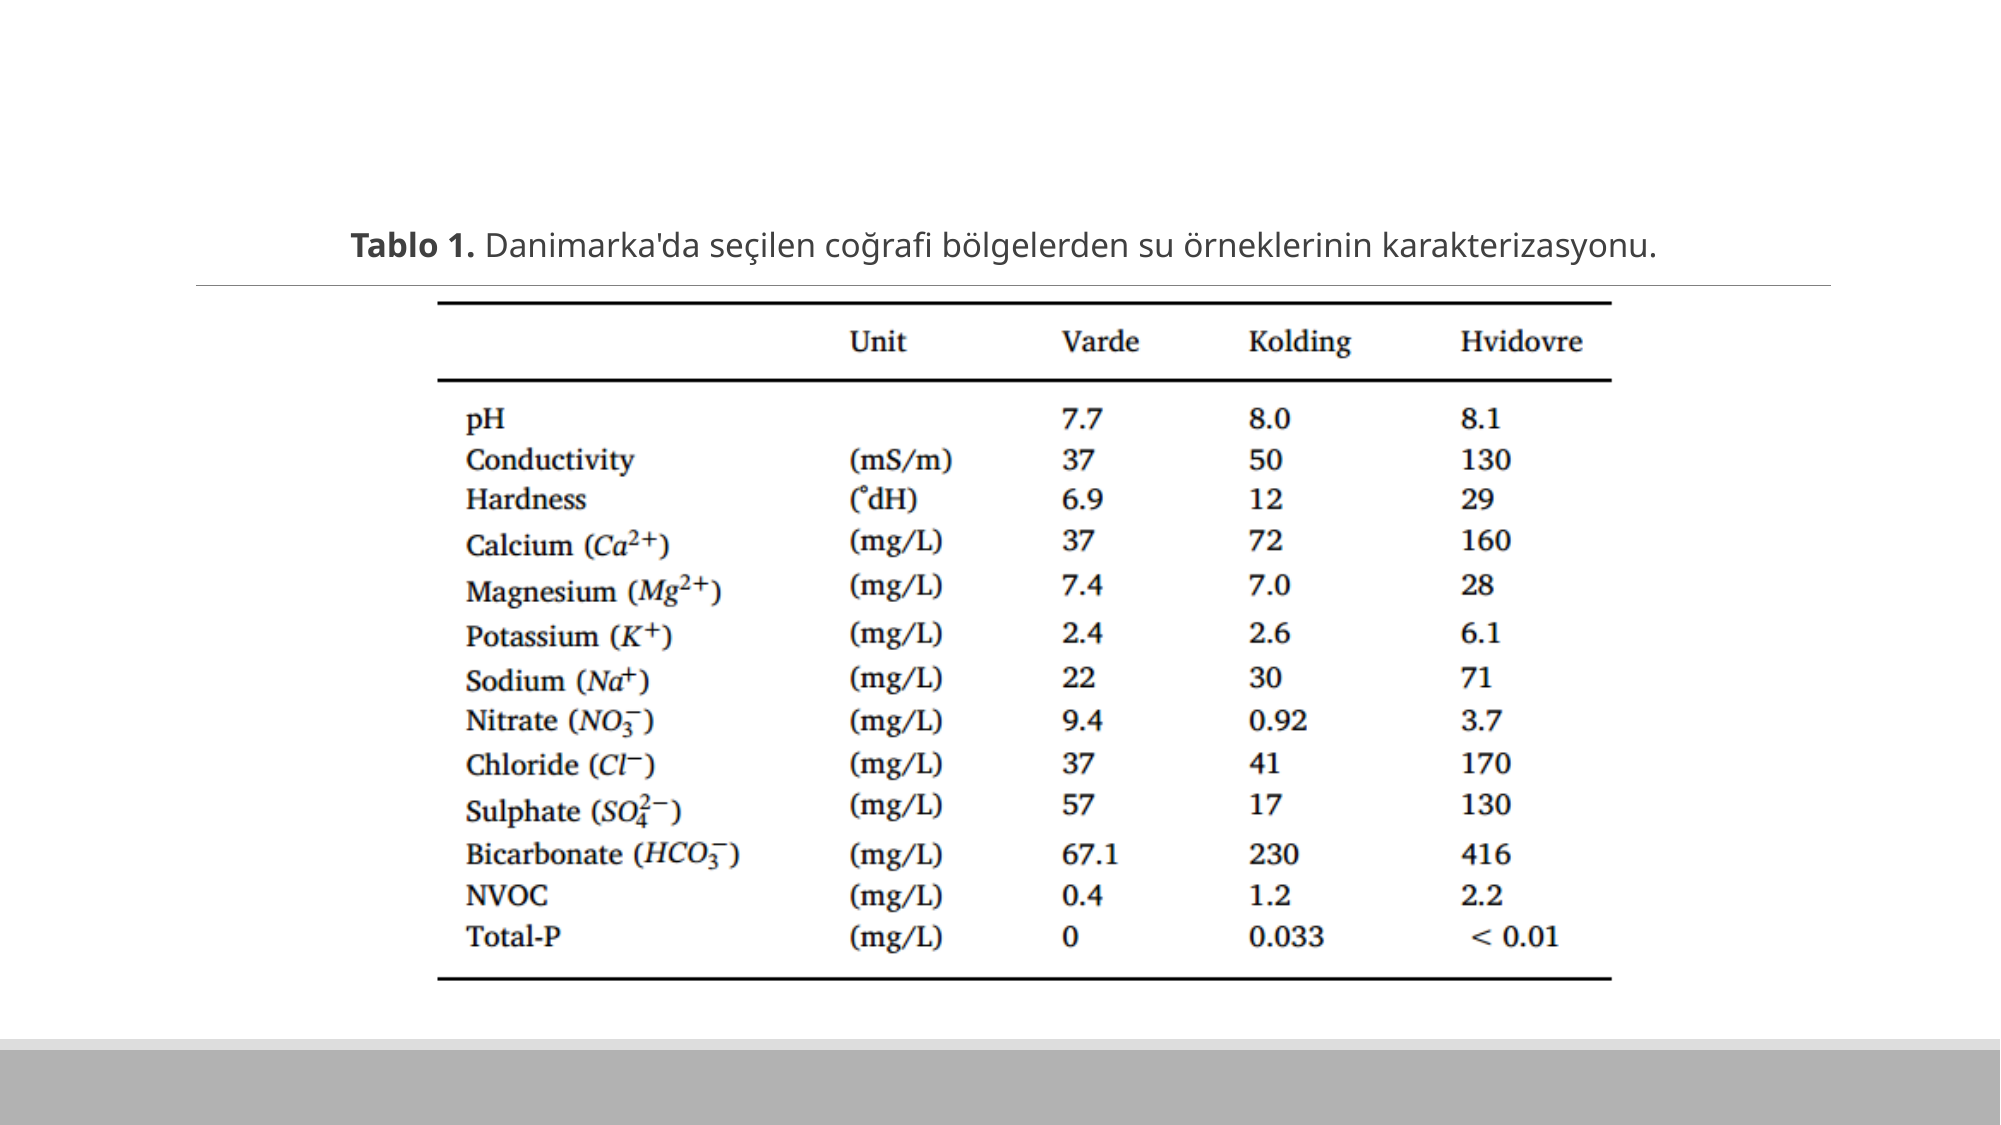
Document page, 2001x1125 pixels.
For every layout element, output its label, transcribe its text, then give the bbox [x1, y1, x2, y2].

picture [431, 295, 1620, 994]
list Tablo 1. Danimarka'da seçilen coğrafi bölgelerden su örneklerinin karakterizasyonu. [180, 221, 1830, 963]
